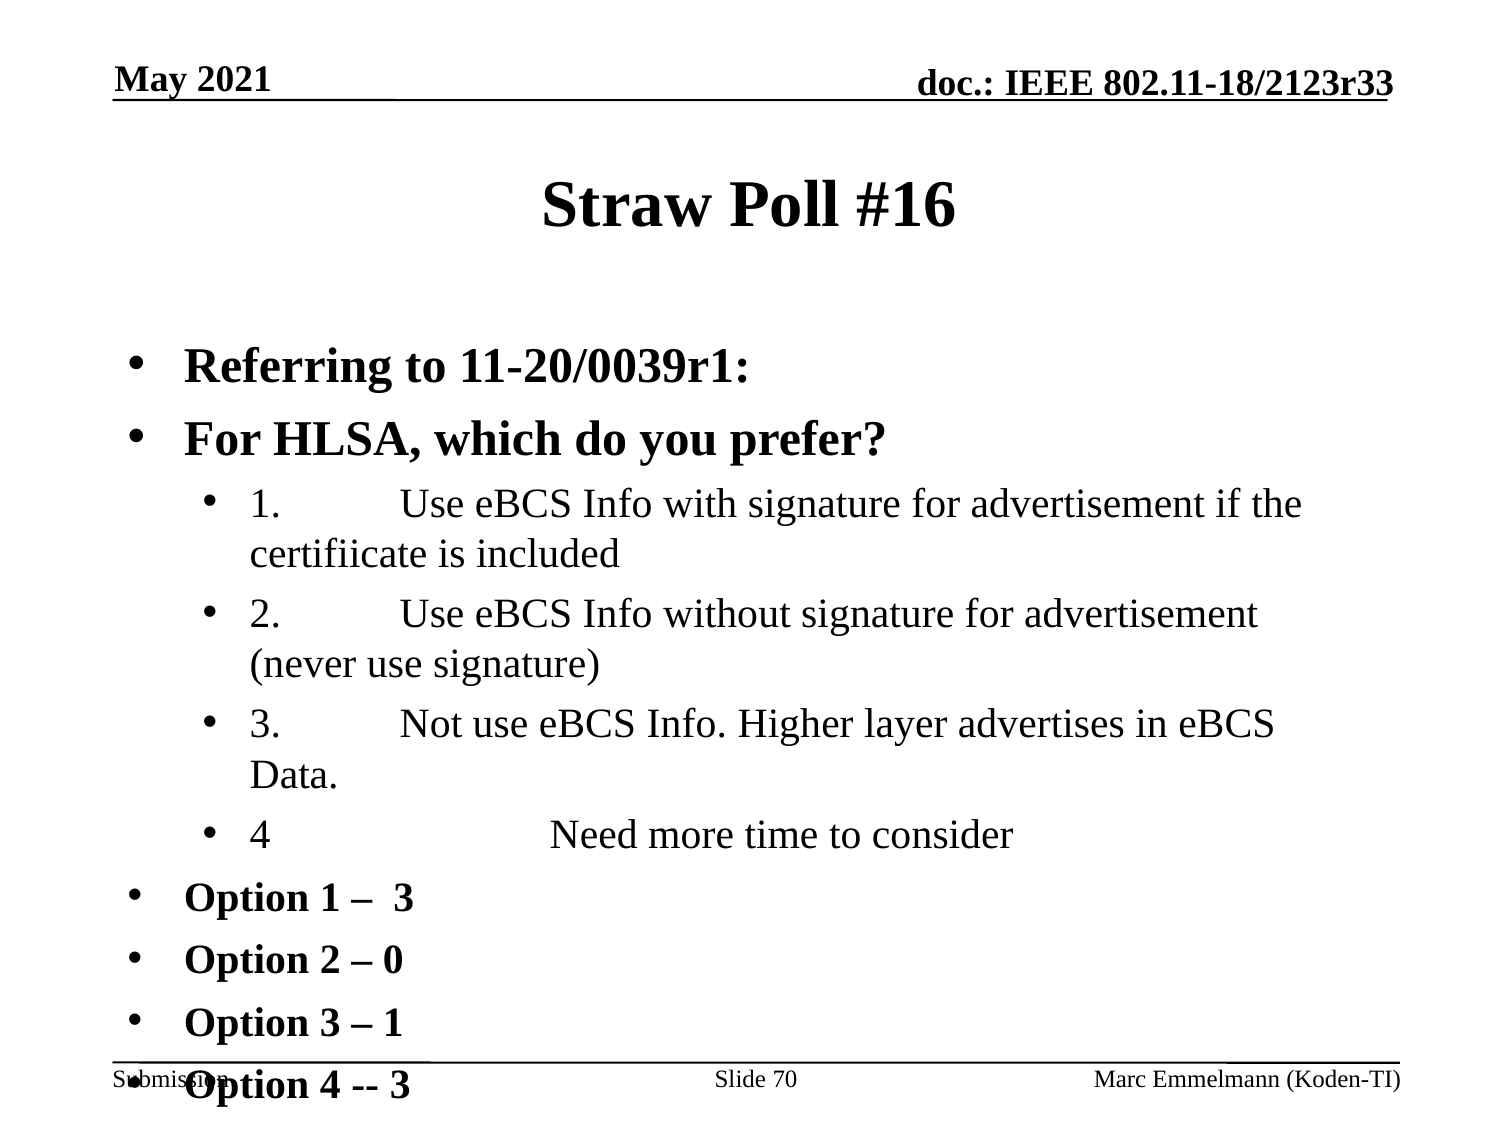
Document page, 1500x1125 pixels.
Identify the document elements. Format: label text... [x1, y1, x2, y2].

footer Marc Emmelmann (Koden-TI) [878, 1061, 1402, 1093]
slide_number Slide 70 [712, 1061, 800, 1123]
title Straw Poll #16 [112, 112, 1388, 288]
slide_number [114, 54, 423, 100]
list Referring to 11-20/0039r1: For HLSA, which do you prefer? 1. Use eBCS Info with signature for advertisement if the certifiicate is included 2. Use eBCS Info without signature for advertisement (never use signature) 3. Not use eBCS Info. Higher layer advertises in eBCS Data. 4 Need more time to consider Option 1 – 3 Option 2 – 0 Option 3 – 1 Option 4 -- 3 [112, 324, 1388, 1000]
